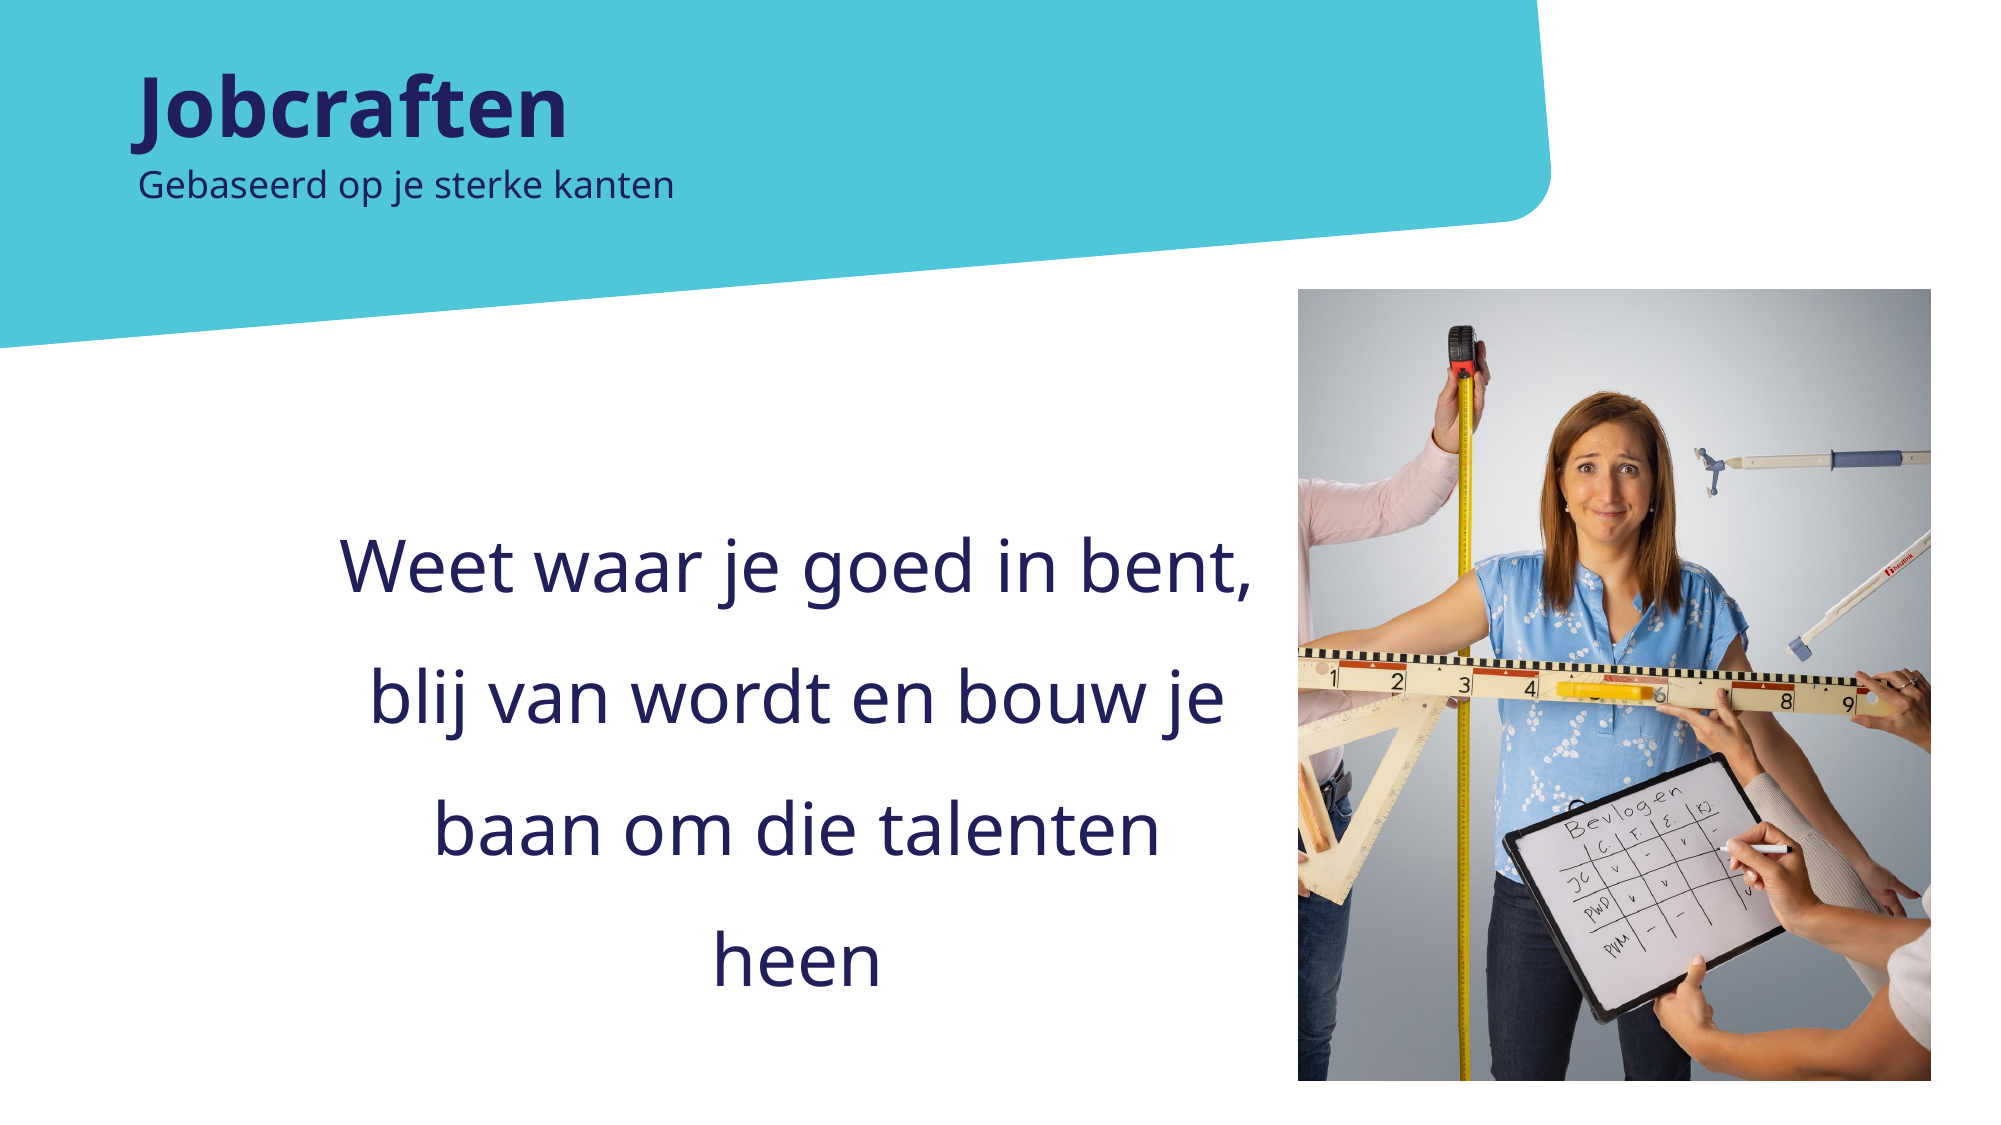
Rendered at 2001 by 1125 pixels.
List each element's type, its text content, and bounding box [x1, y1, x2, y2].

title Jobcraften [137, 54, 1863, 166]
picture [1298, 289, 1949, 1081]
text_box Weet waar je goed in bent, blij van wordt en bouw je baan om die talenten heen [321, 460, 1274, 1016]
list Gebaseerd op je sterke kanten [137, 166, 1863, 285]
